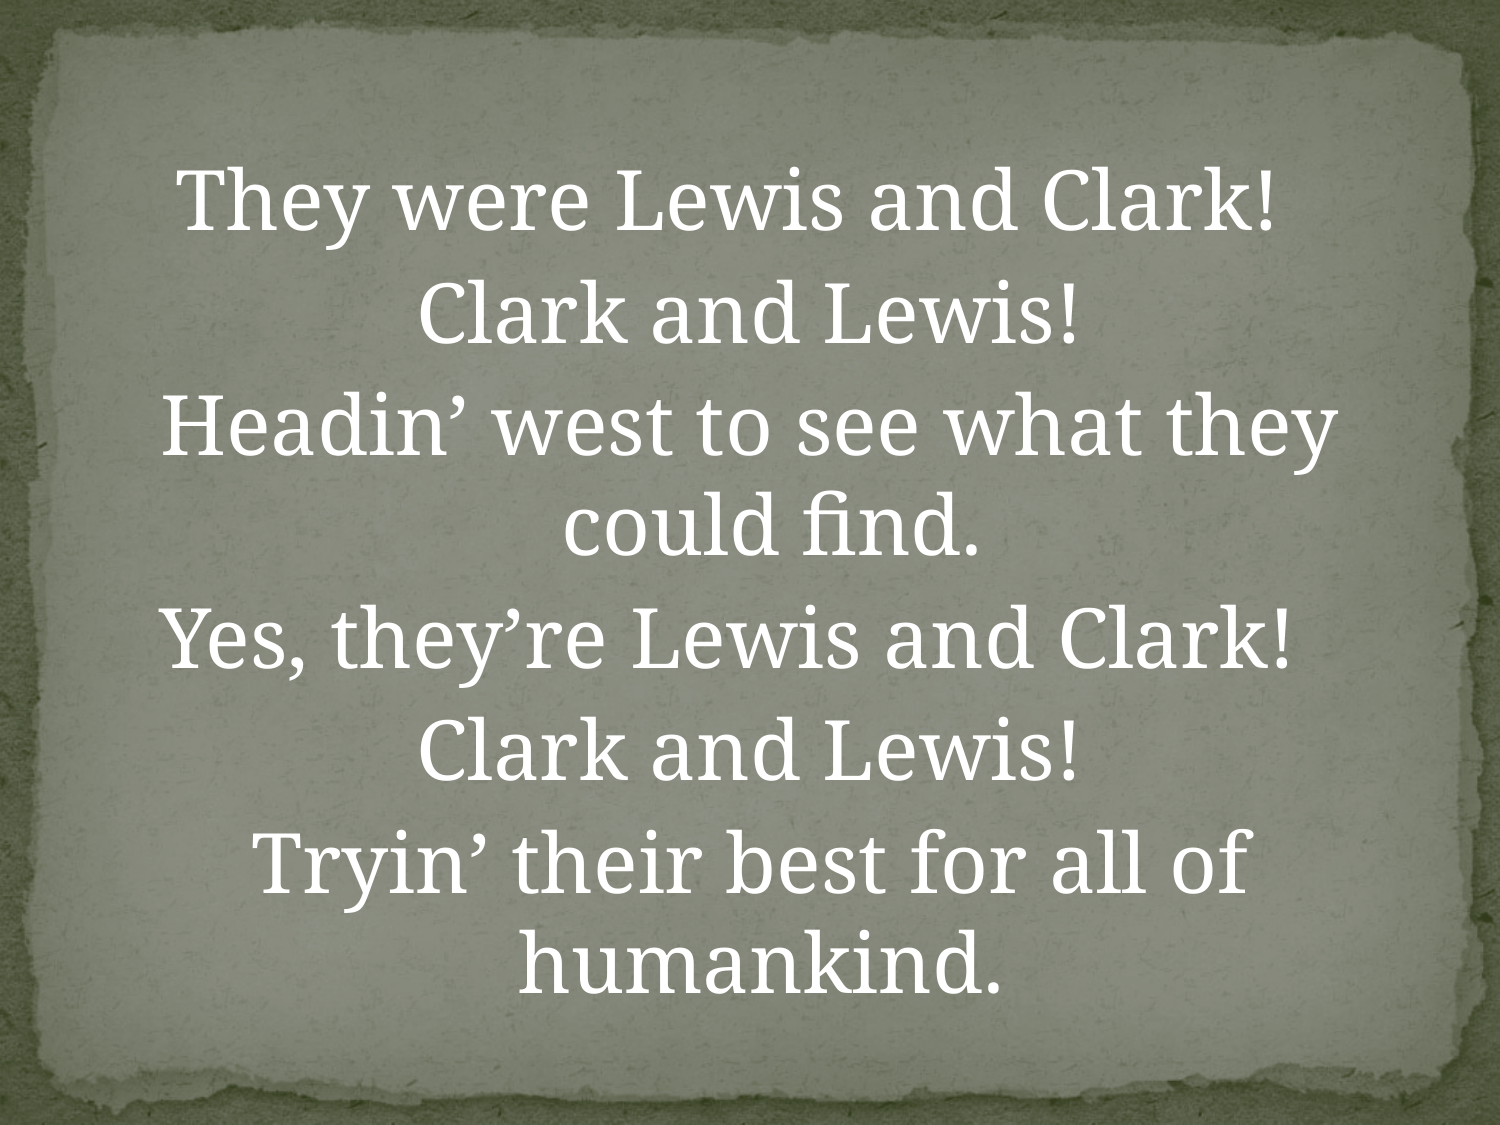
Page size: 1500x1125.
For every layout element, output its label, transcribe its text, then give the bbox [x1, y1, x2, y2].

list They were Lewis and Clark! Clark and Lewis! Headin’ west to see what they could find. Yes, they’re Lewis and Clark! Clark and Lewis! Tryin’ their best for all of humankind. [75, 140, 1425, 891]
picture [0, 0, 1500, 1125]
